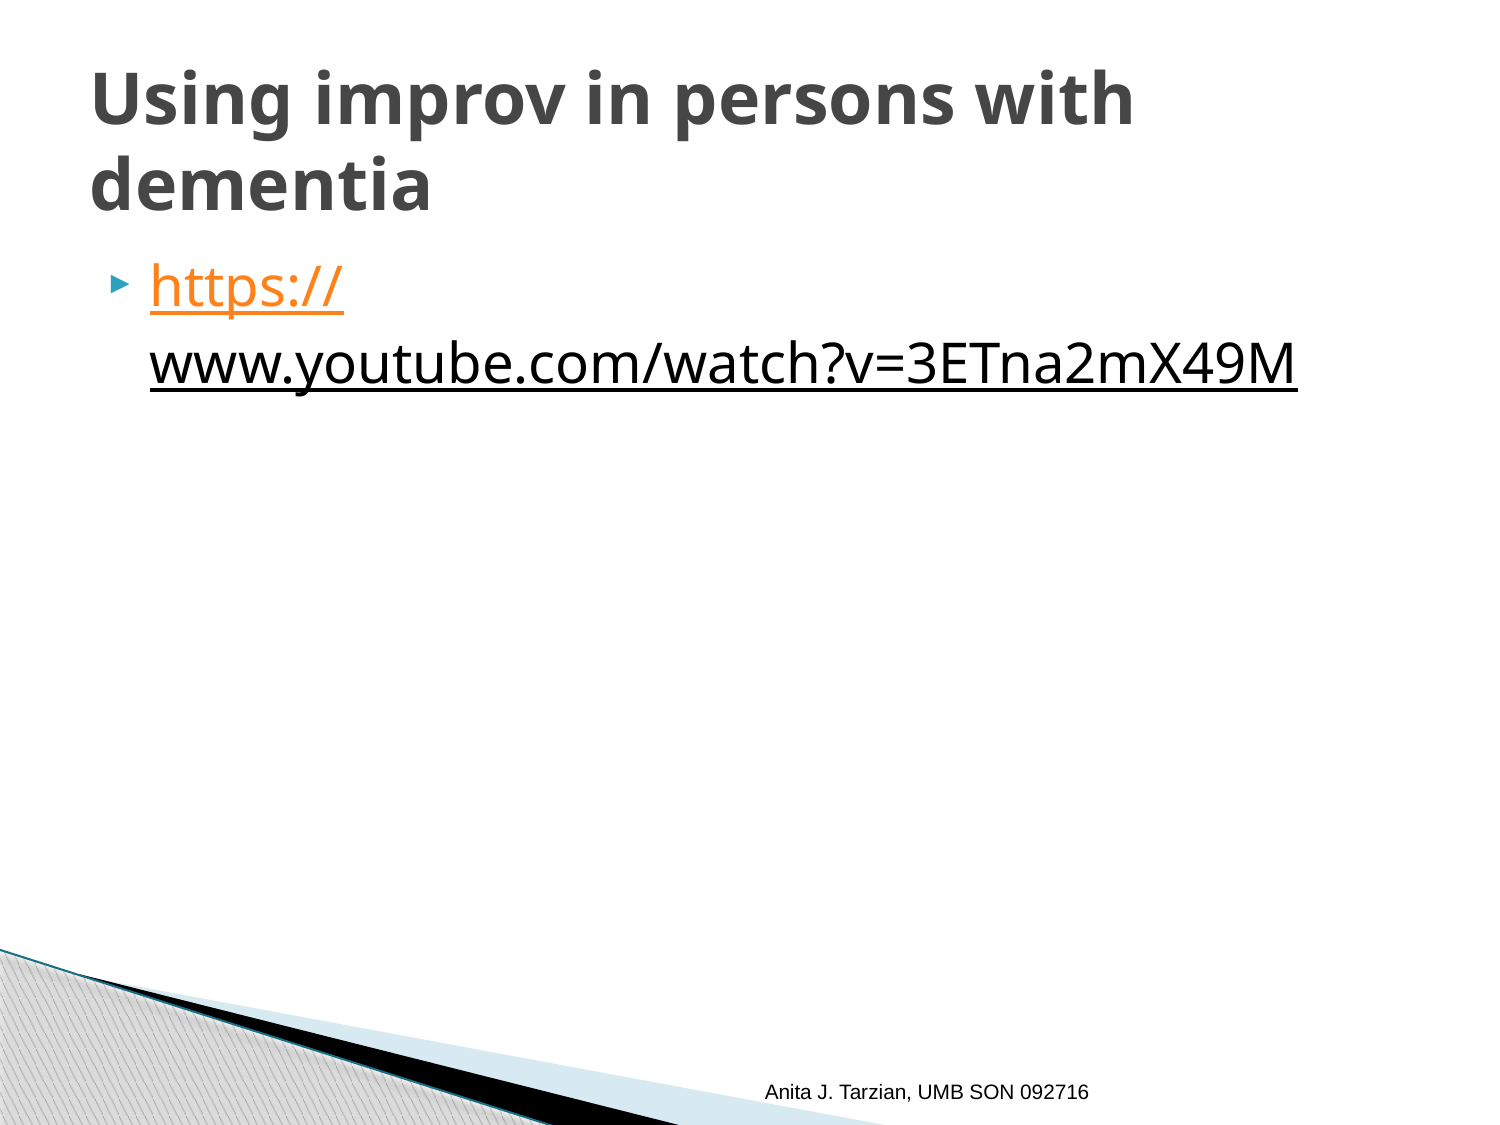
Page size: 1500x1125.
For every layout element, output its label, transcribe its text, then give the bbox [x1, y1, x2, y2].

title Using improv in persons with dementia [75, 45, 1425, 233]
list https://www.youtube.com/watch?v=3ETna2mX49M [75, 243, 1425, 986]
footer Anita J. Tarzian, UMB SON 092716 [718, 1051, 1105, 1112]
